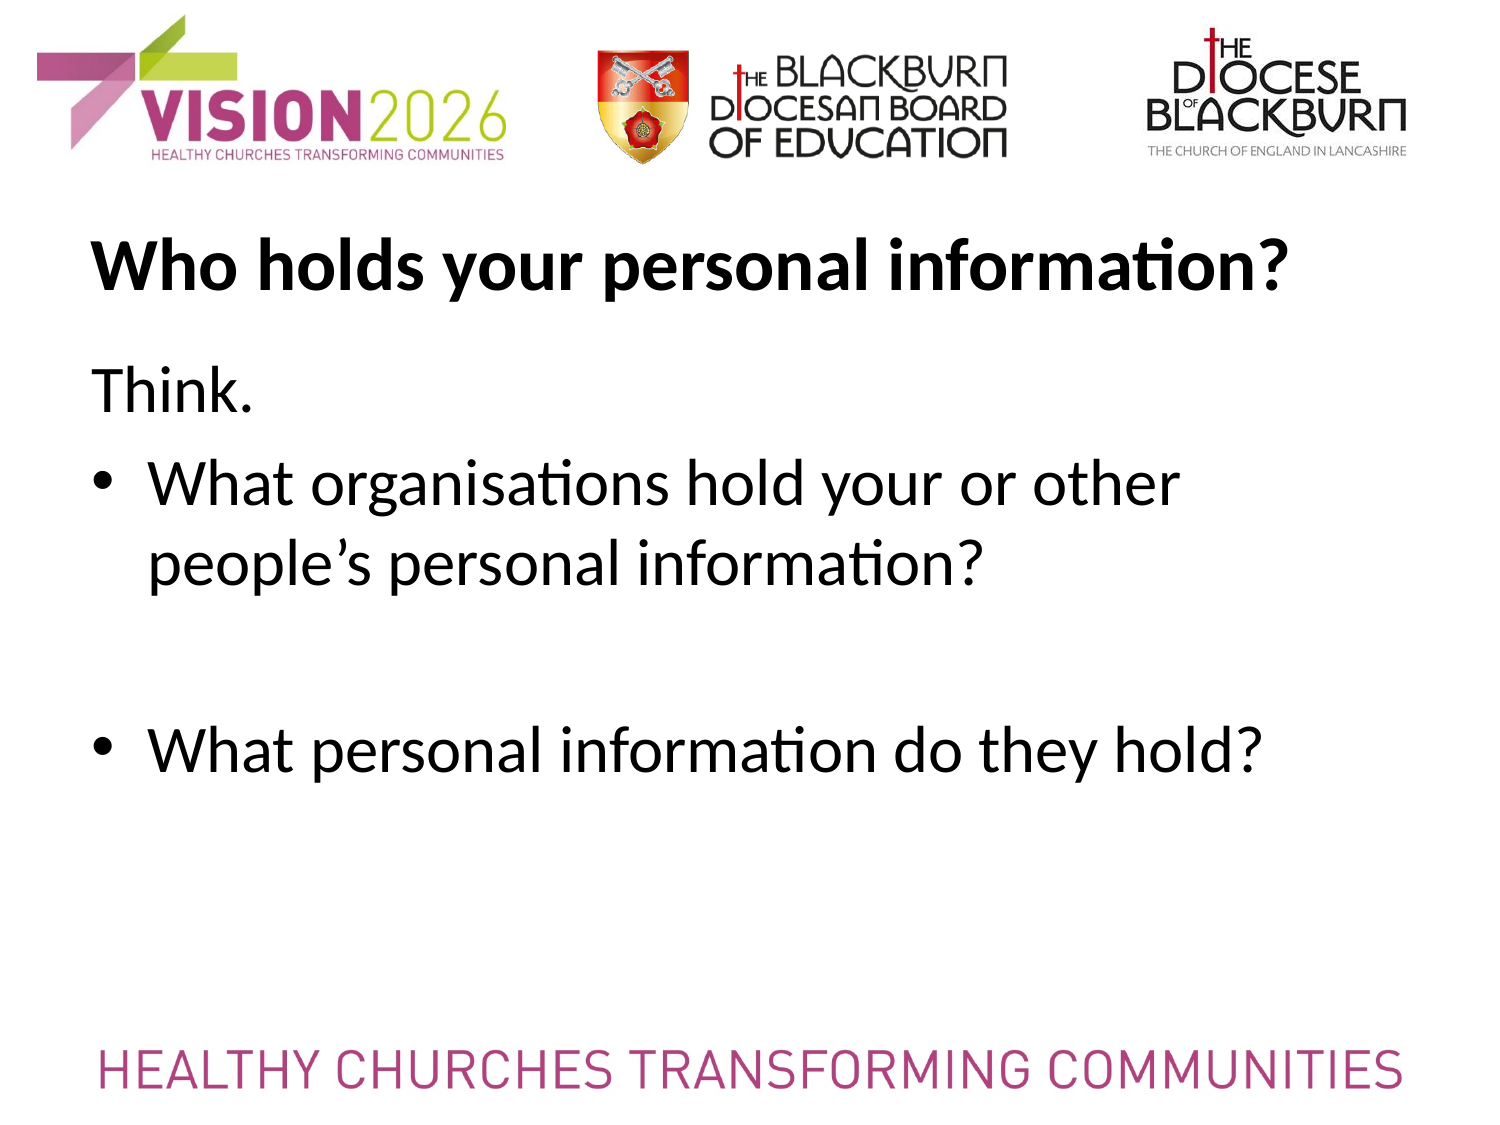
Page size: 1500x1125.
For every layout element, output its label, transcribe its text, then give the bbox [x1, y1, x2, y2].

picture [60, 1031, 1412, 1104]
list Think. What organisations hold your or other people’s personal information? What personal information do they hold? [76, 338, 1427, 1081]
title Who holds your personal information? [76, 208, 1427, 327]
picture [1140, 24, 1412, 158]
picture [37, 14, 506, 169]
picture [584, 24, 1022, 180]
